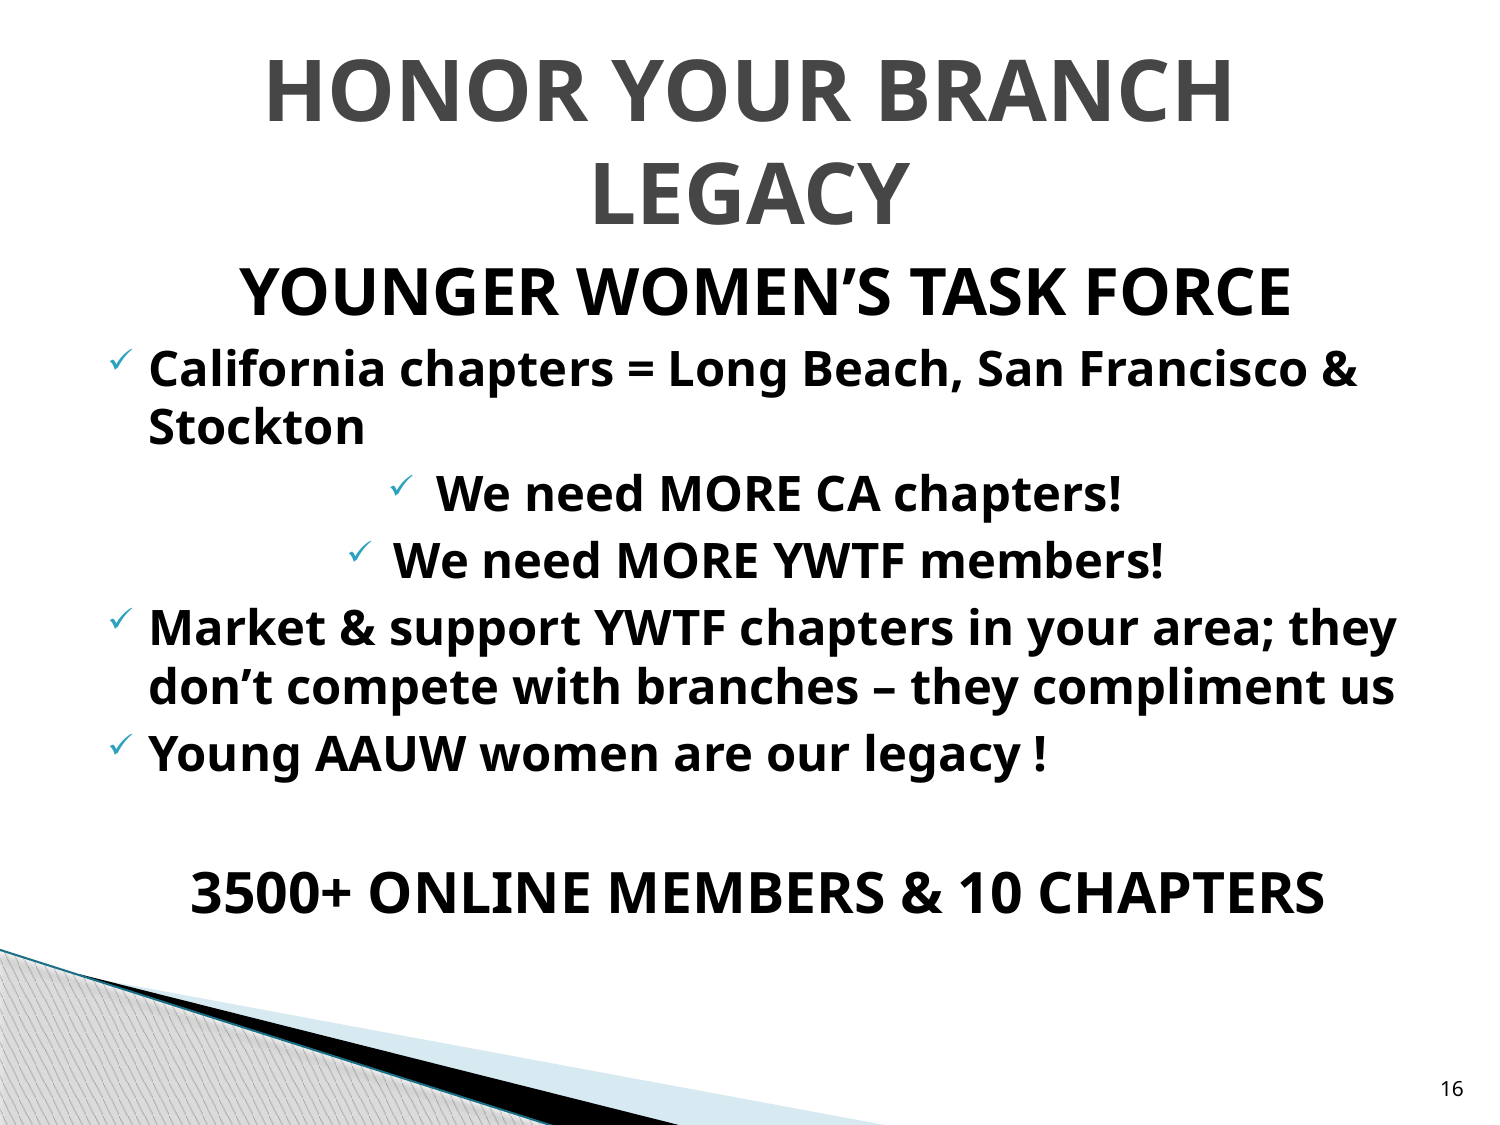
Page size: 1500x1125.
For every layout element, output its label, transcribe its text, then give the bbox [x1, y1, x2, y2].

title HONOR YOUR BRANCH LEGACY [75, 45, 1425, 233]
slide_number 16 [1418, 1051, 1479, 1112]
list YOUNGER WOMEN’S TASK FORCE California chapters = Long Beach, San Francisco & Stockton We need MORE CA chapters! We need MORE YWTF members! Market & support YWTF chapters in your area; they don’t compete with branches – they compliment us Young AAUW women are our legacy ! 3500+ ONLINE MEMBERS & 10 CHAPTERS [75, 243, 1425, 986]
